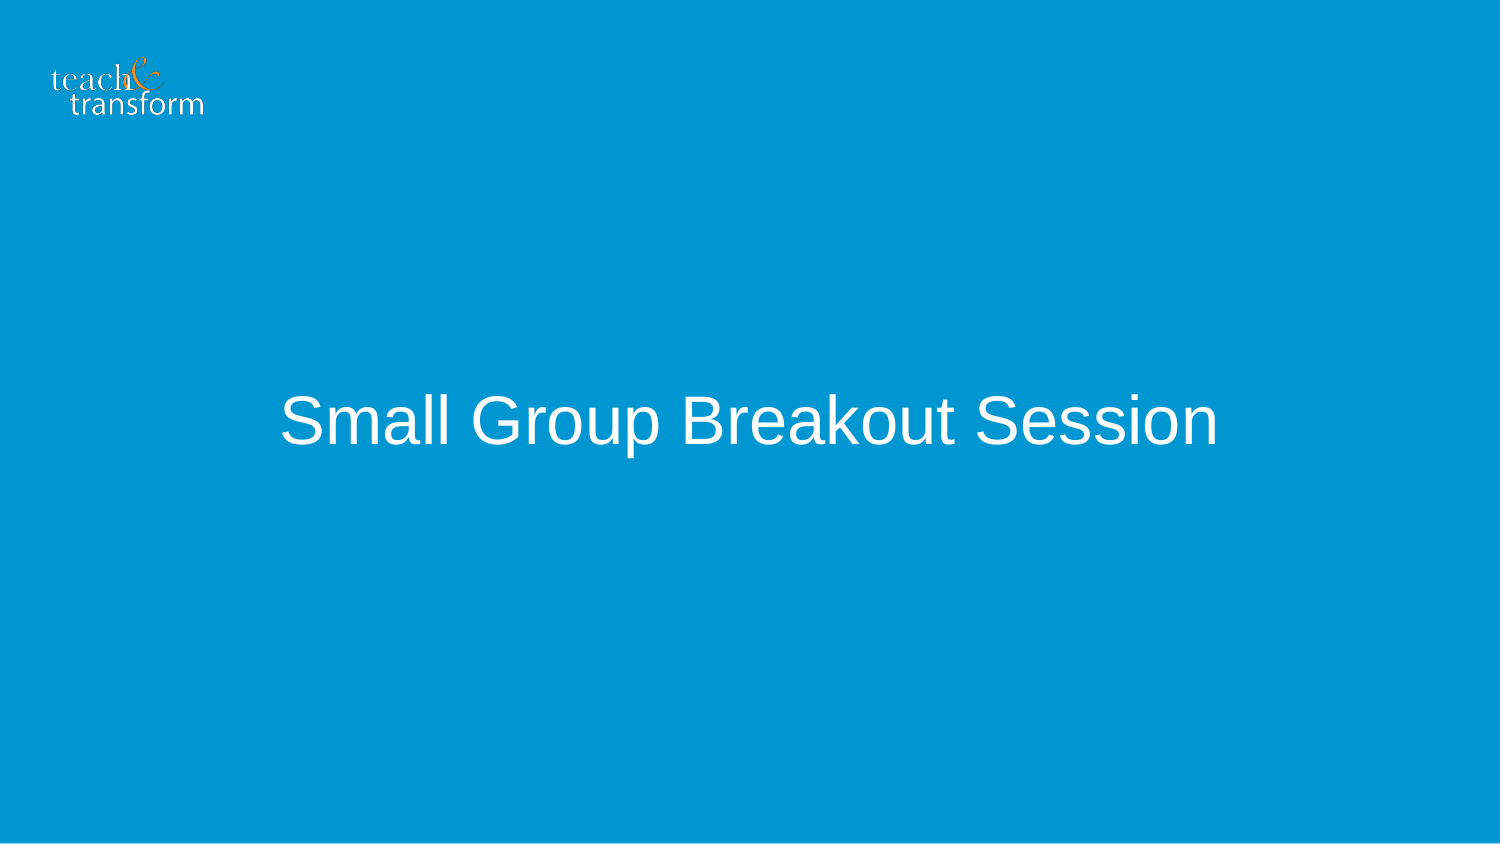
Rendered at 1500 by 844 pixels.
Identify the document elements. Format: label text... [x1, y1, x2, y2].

picture [115, 99, 123, 114]
picture [150, 103, 154, 113]
title Small Group Breakout Session [103, 340, 1397, 504]
picture [124, 75, 129, 89]
picture [133, 65, 142, 87]
picture [71, 95, 79, 114]
picture [98, 101, 104, 114]
picture [140, 94, 148, 114]
